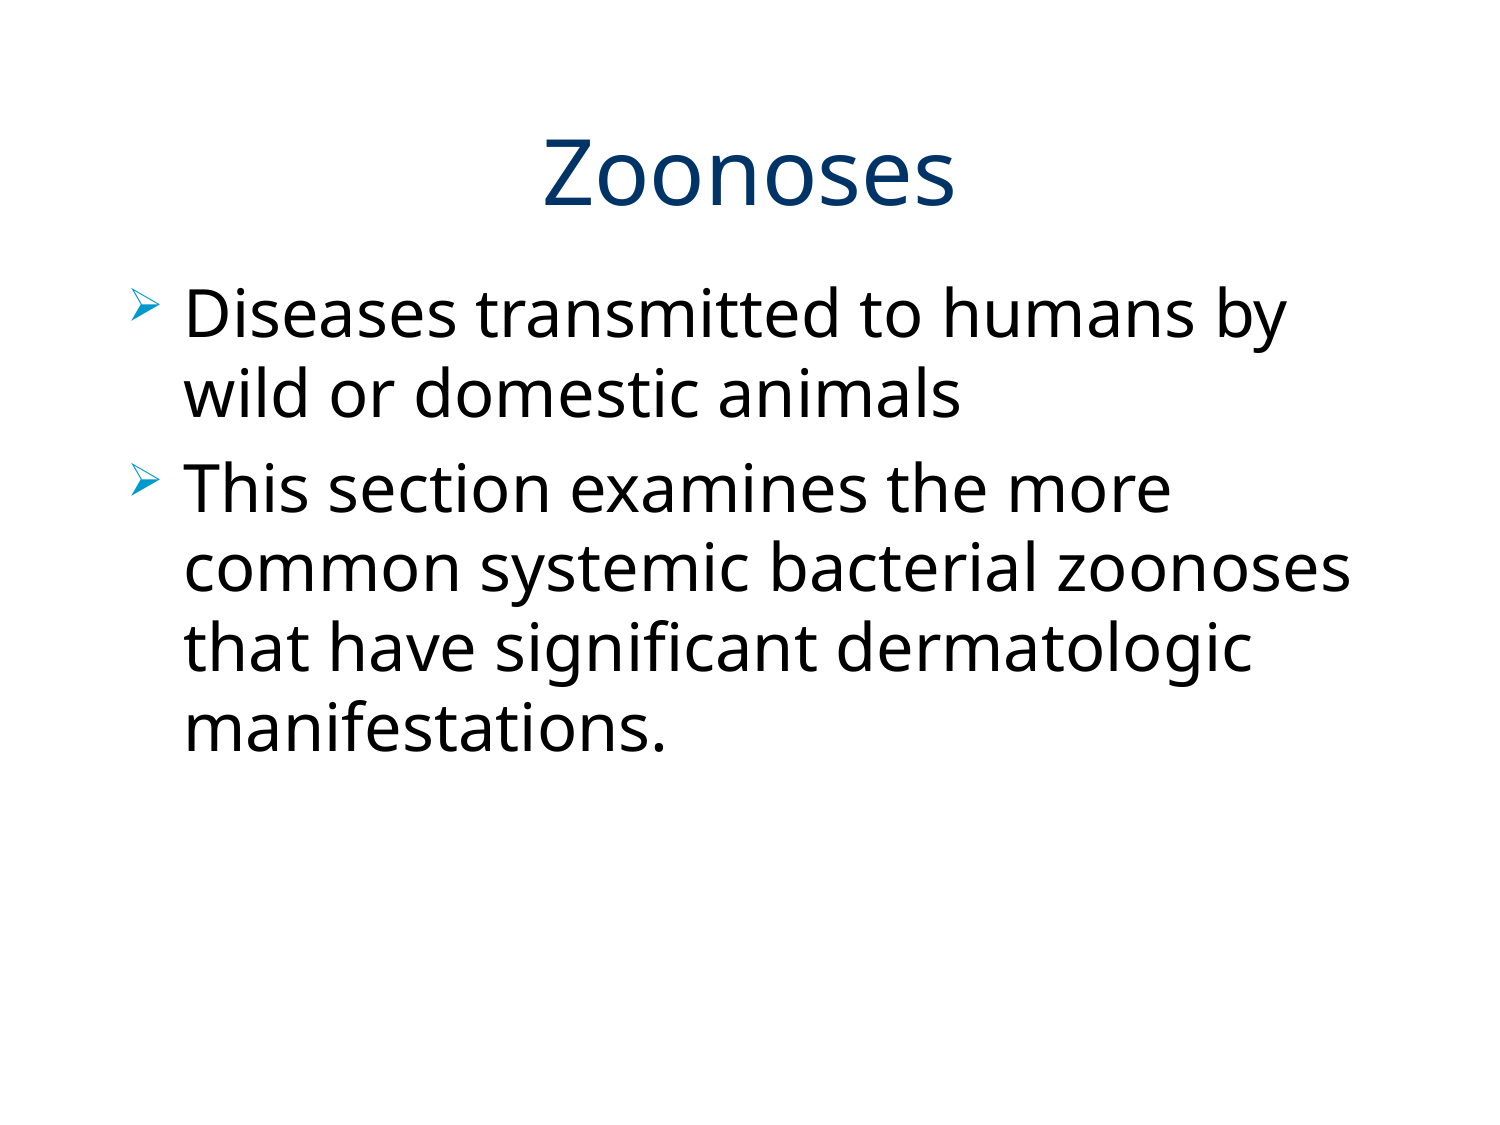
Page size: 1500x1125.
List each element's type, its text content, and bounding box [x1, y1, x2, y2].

title Zoonoses [112, 12, 1388, 262]
list Diseases transmitted to humans by wild or domestic animals This section examines the more common systemic bacterial zoonoses that have significant dermatologic manifestations. [112, 262, 1388, 1063]
